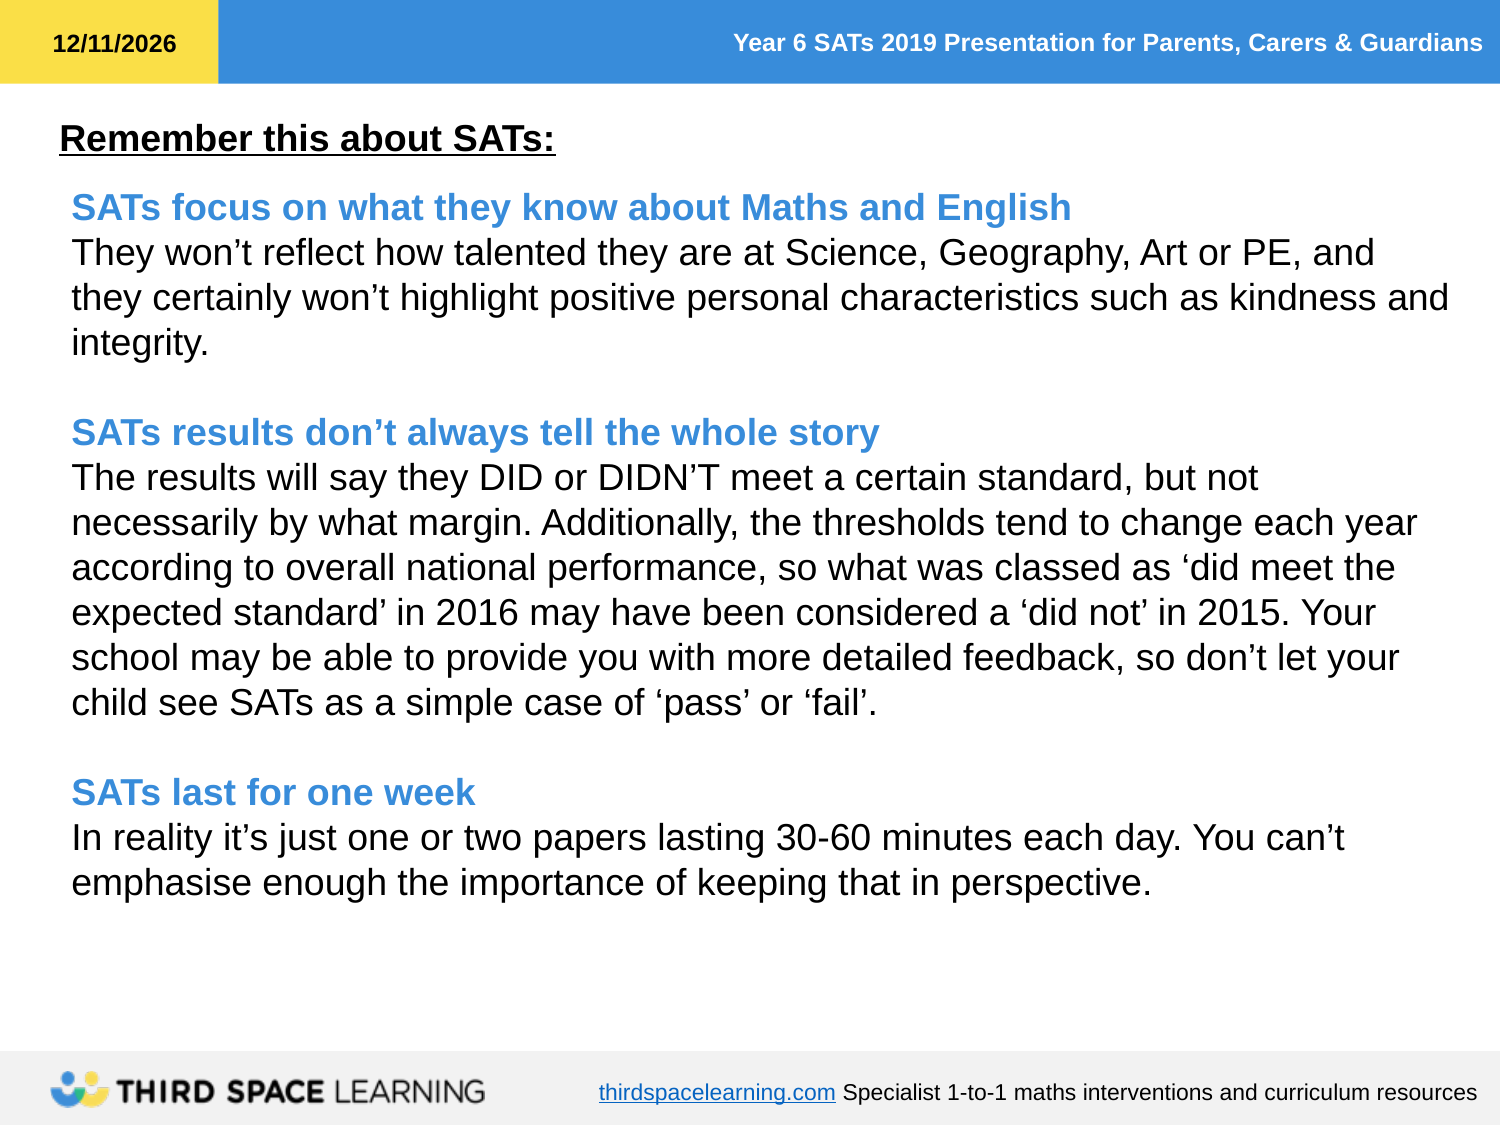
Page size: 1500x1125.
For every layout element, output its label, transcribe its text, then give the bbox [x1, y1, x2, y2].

picture [50, 1071, 485, 1108]
text_box Remember this about SATs: [44, 106, 571, 167]
text_box SATs focus on what they know about Maths and English They won’t reflect how talented they are at Science, Geography, Art or PE, and they certainly won’t highlight positive personal characteristics such as kindness and integrity. SATs results don’t always tell the whole story The results will say they DID or DIDN’T meet a certain standard, but not necessarily by what margin. Additionally, the thresholds tend to change each year according to overall national performance, so what was classed as ‘did meet the expected standard’ in 2016 may have been considered a ‘did not’ in 2015. Your school may be able to provide you with more detailed feedback, so don’t let your child see SATs as a simple case of ‘pass’ or ‘fail’. SATs last for one week In reality it’s just one or two papers lasting 30-60 minutes each day. You can’t emphasise enough the importance of keeping that in perspective. [56, 175, 1465, 911]
